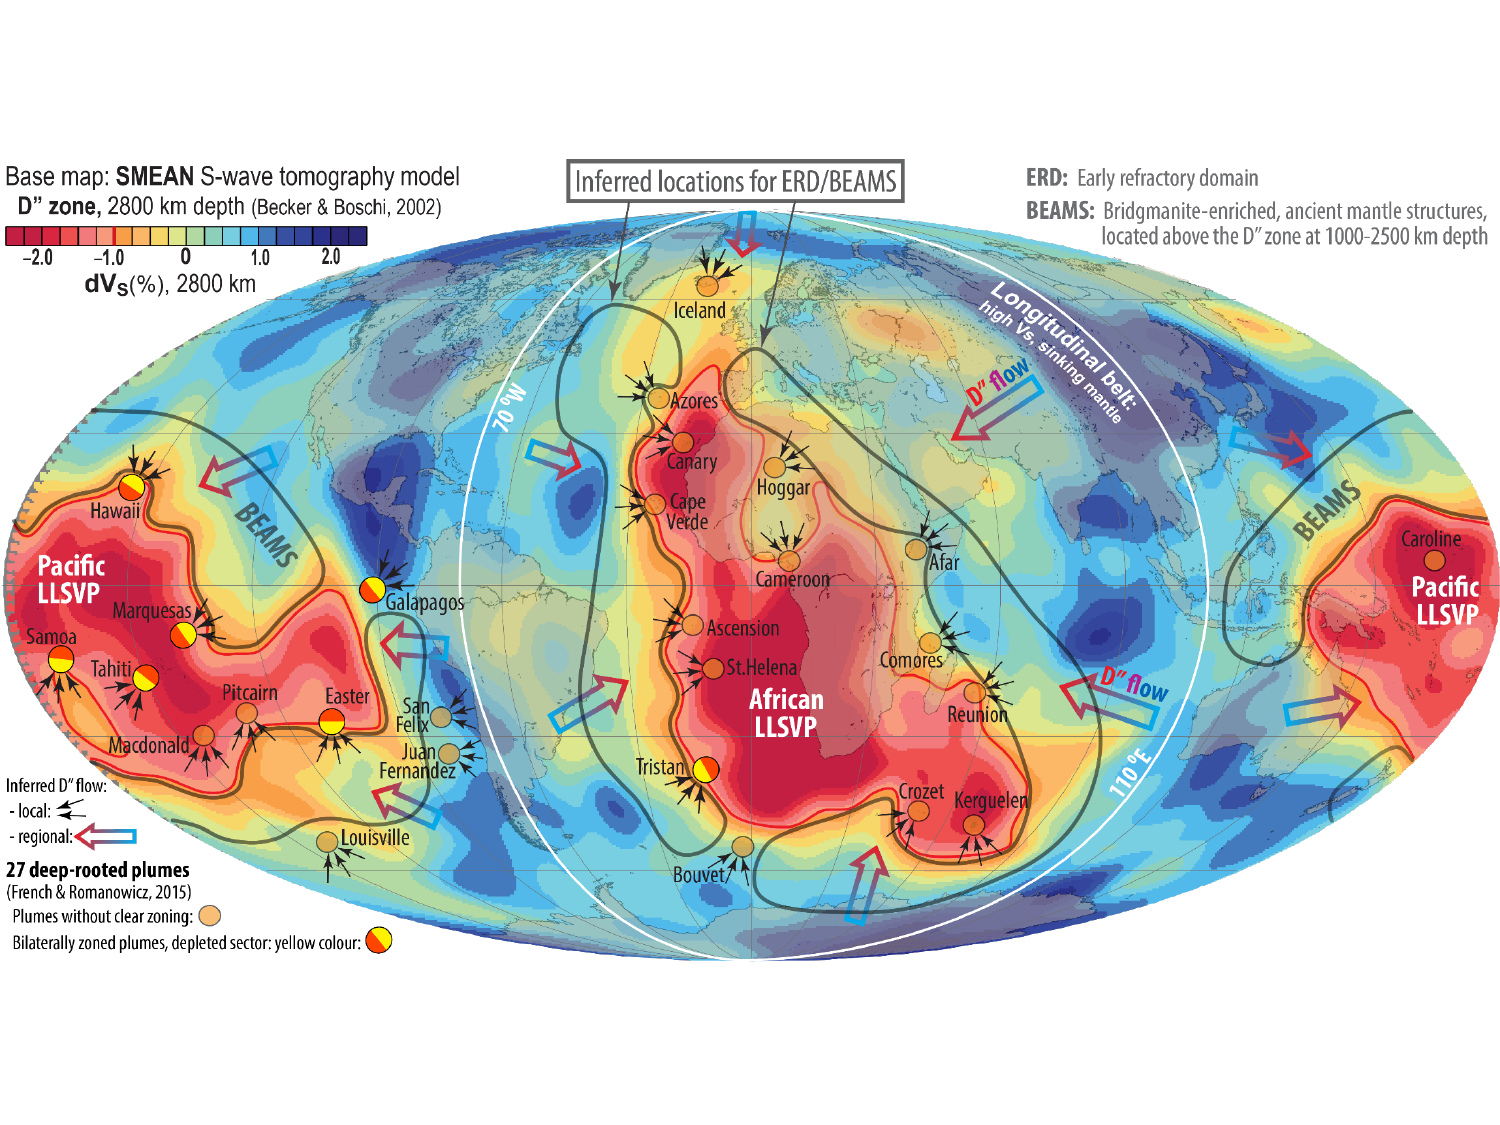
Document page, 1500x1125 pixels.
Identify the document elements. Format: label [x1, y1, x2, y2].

picture [0, 159, 1500, 963]
